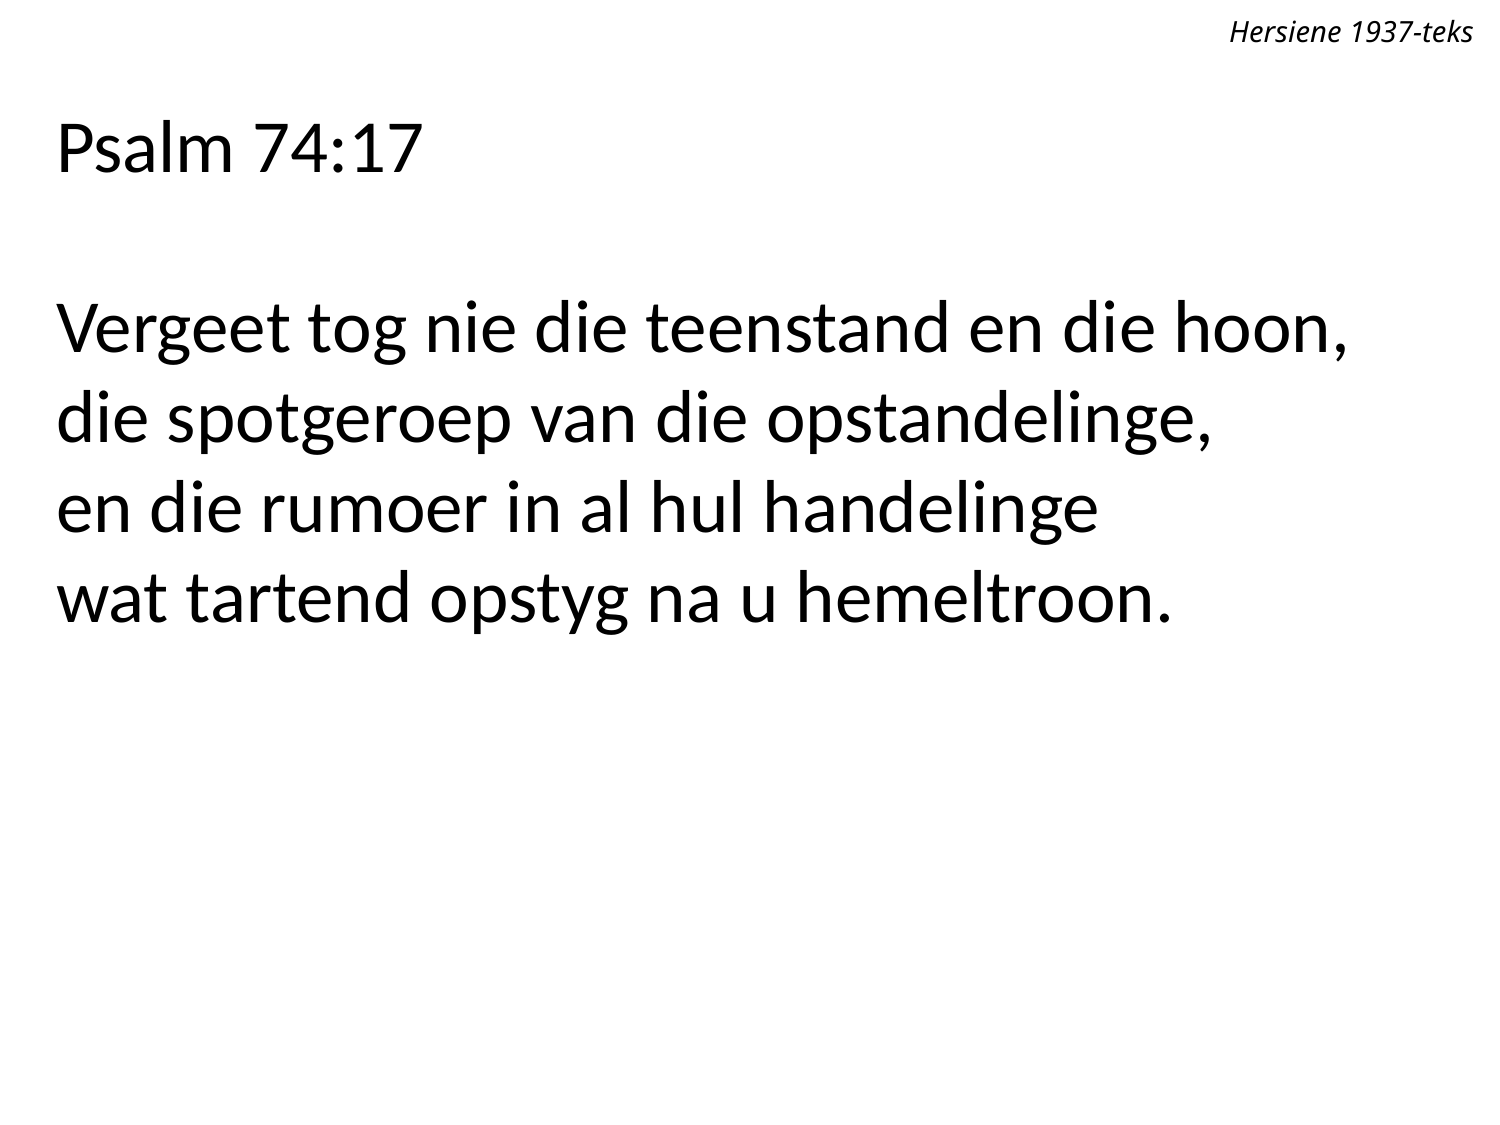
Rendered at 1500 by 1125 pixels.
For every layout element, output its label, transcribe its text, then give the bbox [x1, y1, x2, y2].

text_box Hersiene 1937-teks [1214, 5, 1489, 56]
text_box Psalm 74:17 Vergeet tog nie die teenstand en die hoon, die spotgeroep van die opstandelinge, en die rumoer in al hul handelinge wat tartend opstyg na u hemeltroon. [41, 89, 1436, 645]
